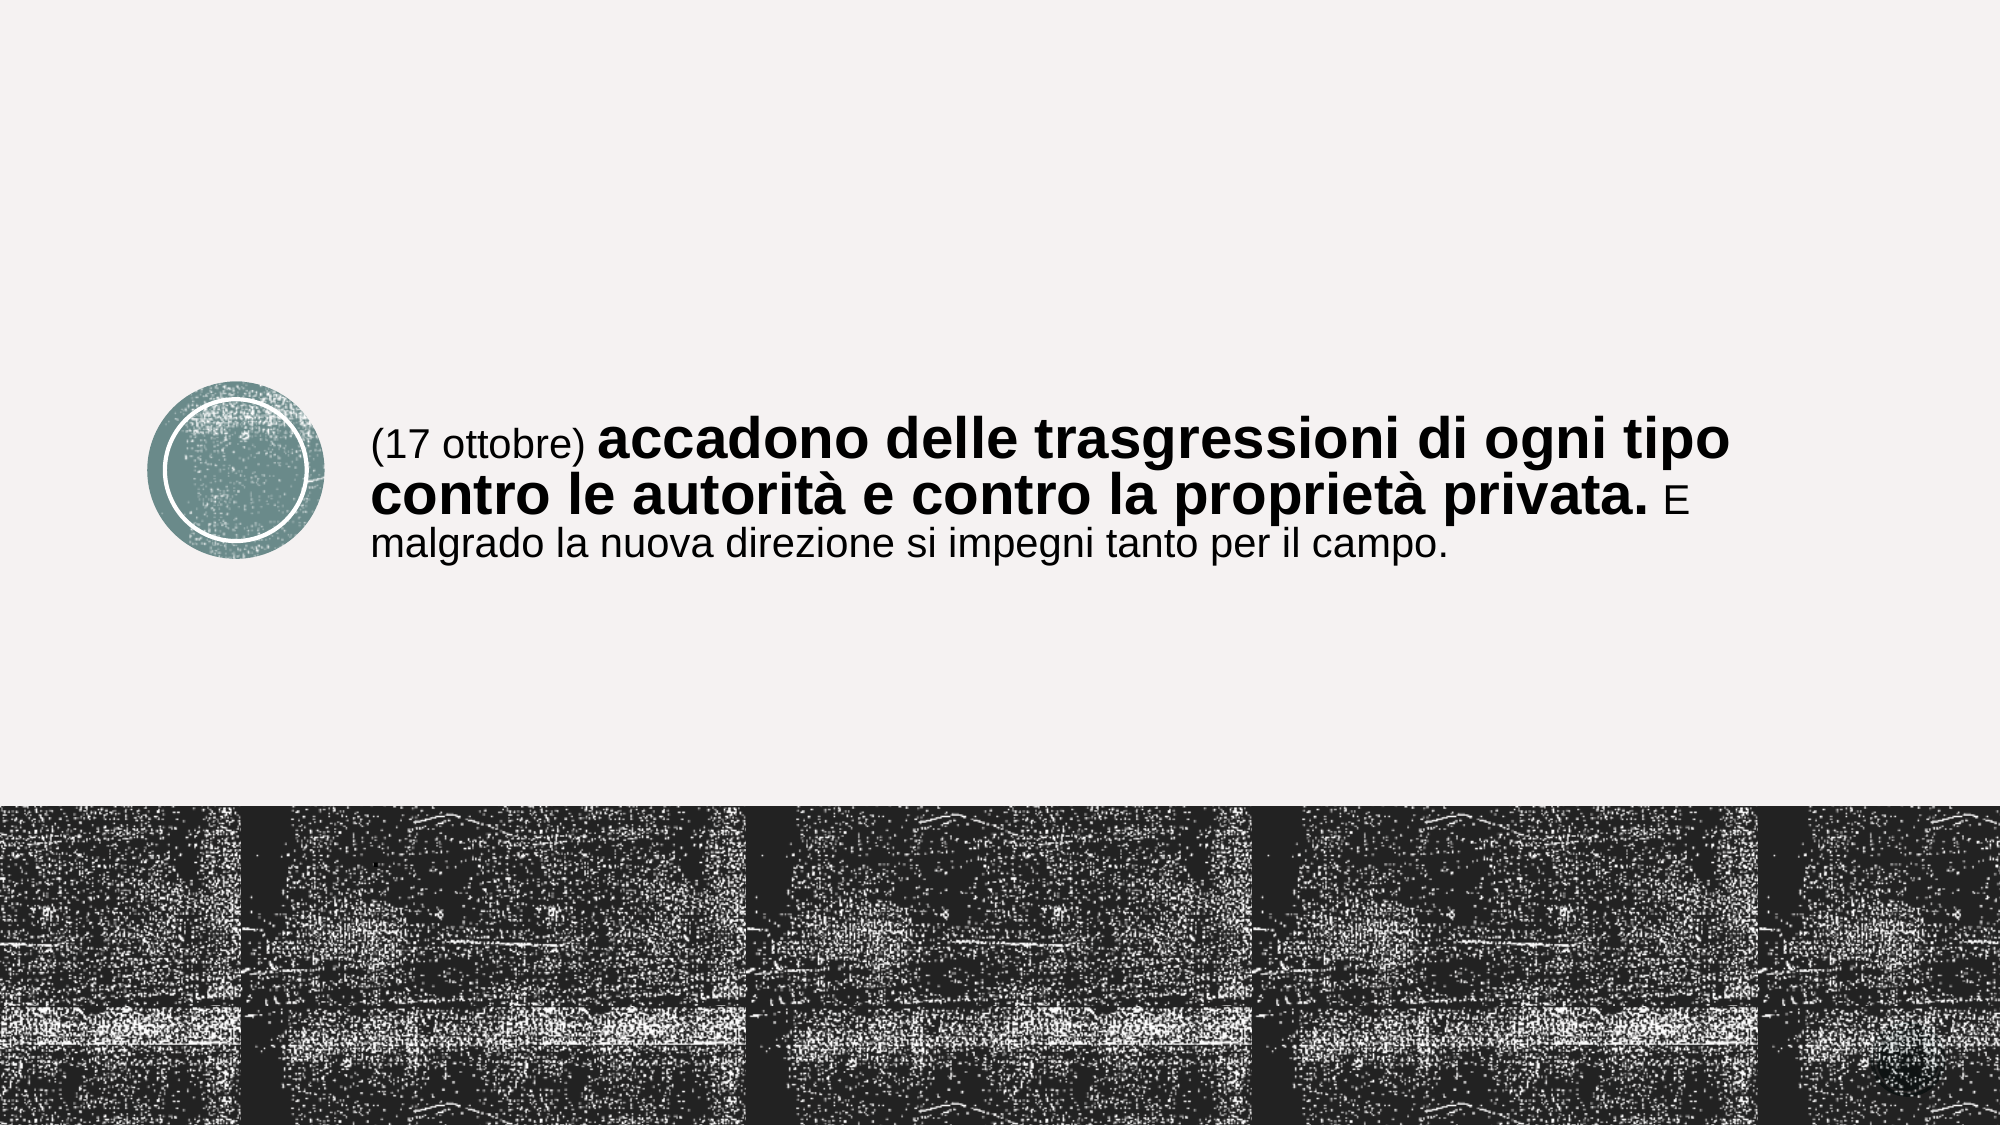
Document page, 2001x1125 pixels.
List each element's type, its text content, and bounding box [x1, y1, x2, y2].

title (17 ottobre) accadono delle trasgressioni di ogni tipo contro le autorità e contro la proprietà privata. E malgrado la nuova direzione si impegni tanto per il campo. [355, 201, 1878, 779]
list . [355, 823, 1841, 999]
